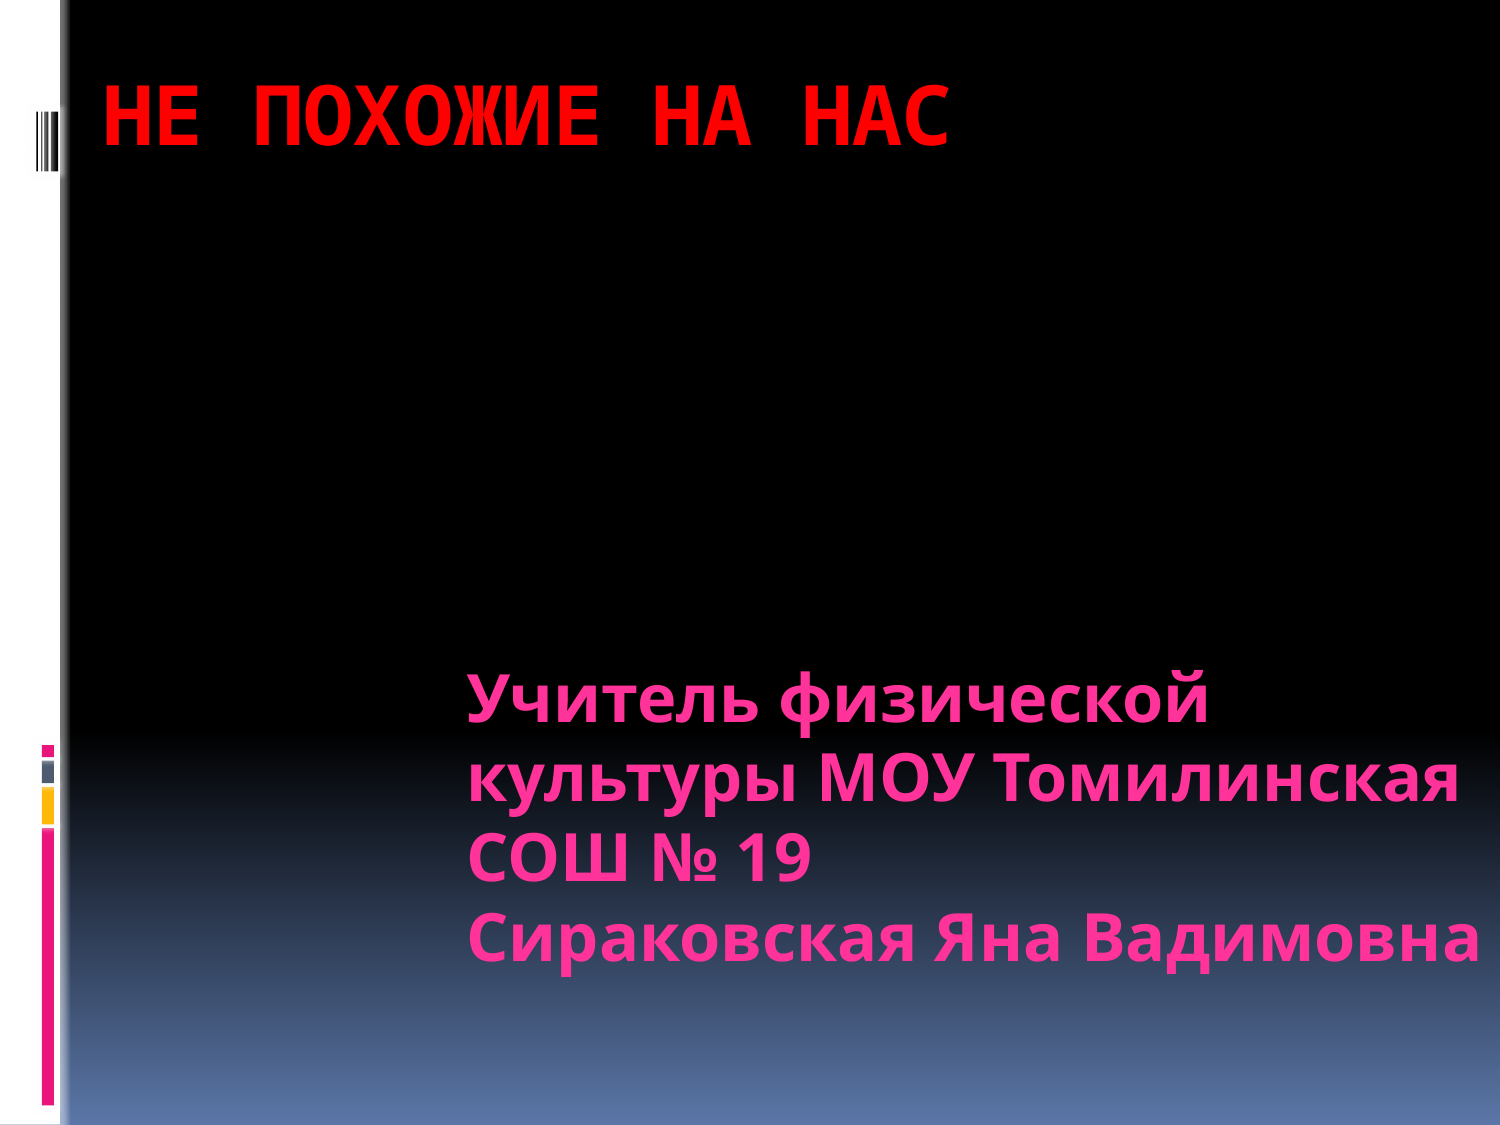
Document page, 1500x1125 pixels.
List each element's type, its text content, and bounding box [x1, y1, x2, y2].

subtitle Учитель физической культуры МОУ Томилинская СОШ № 19 Сираковская Яна Вадимовна [450, 775, 1500, 1063]
title Не похожие на нас [88, 54, 1439, 355]
